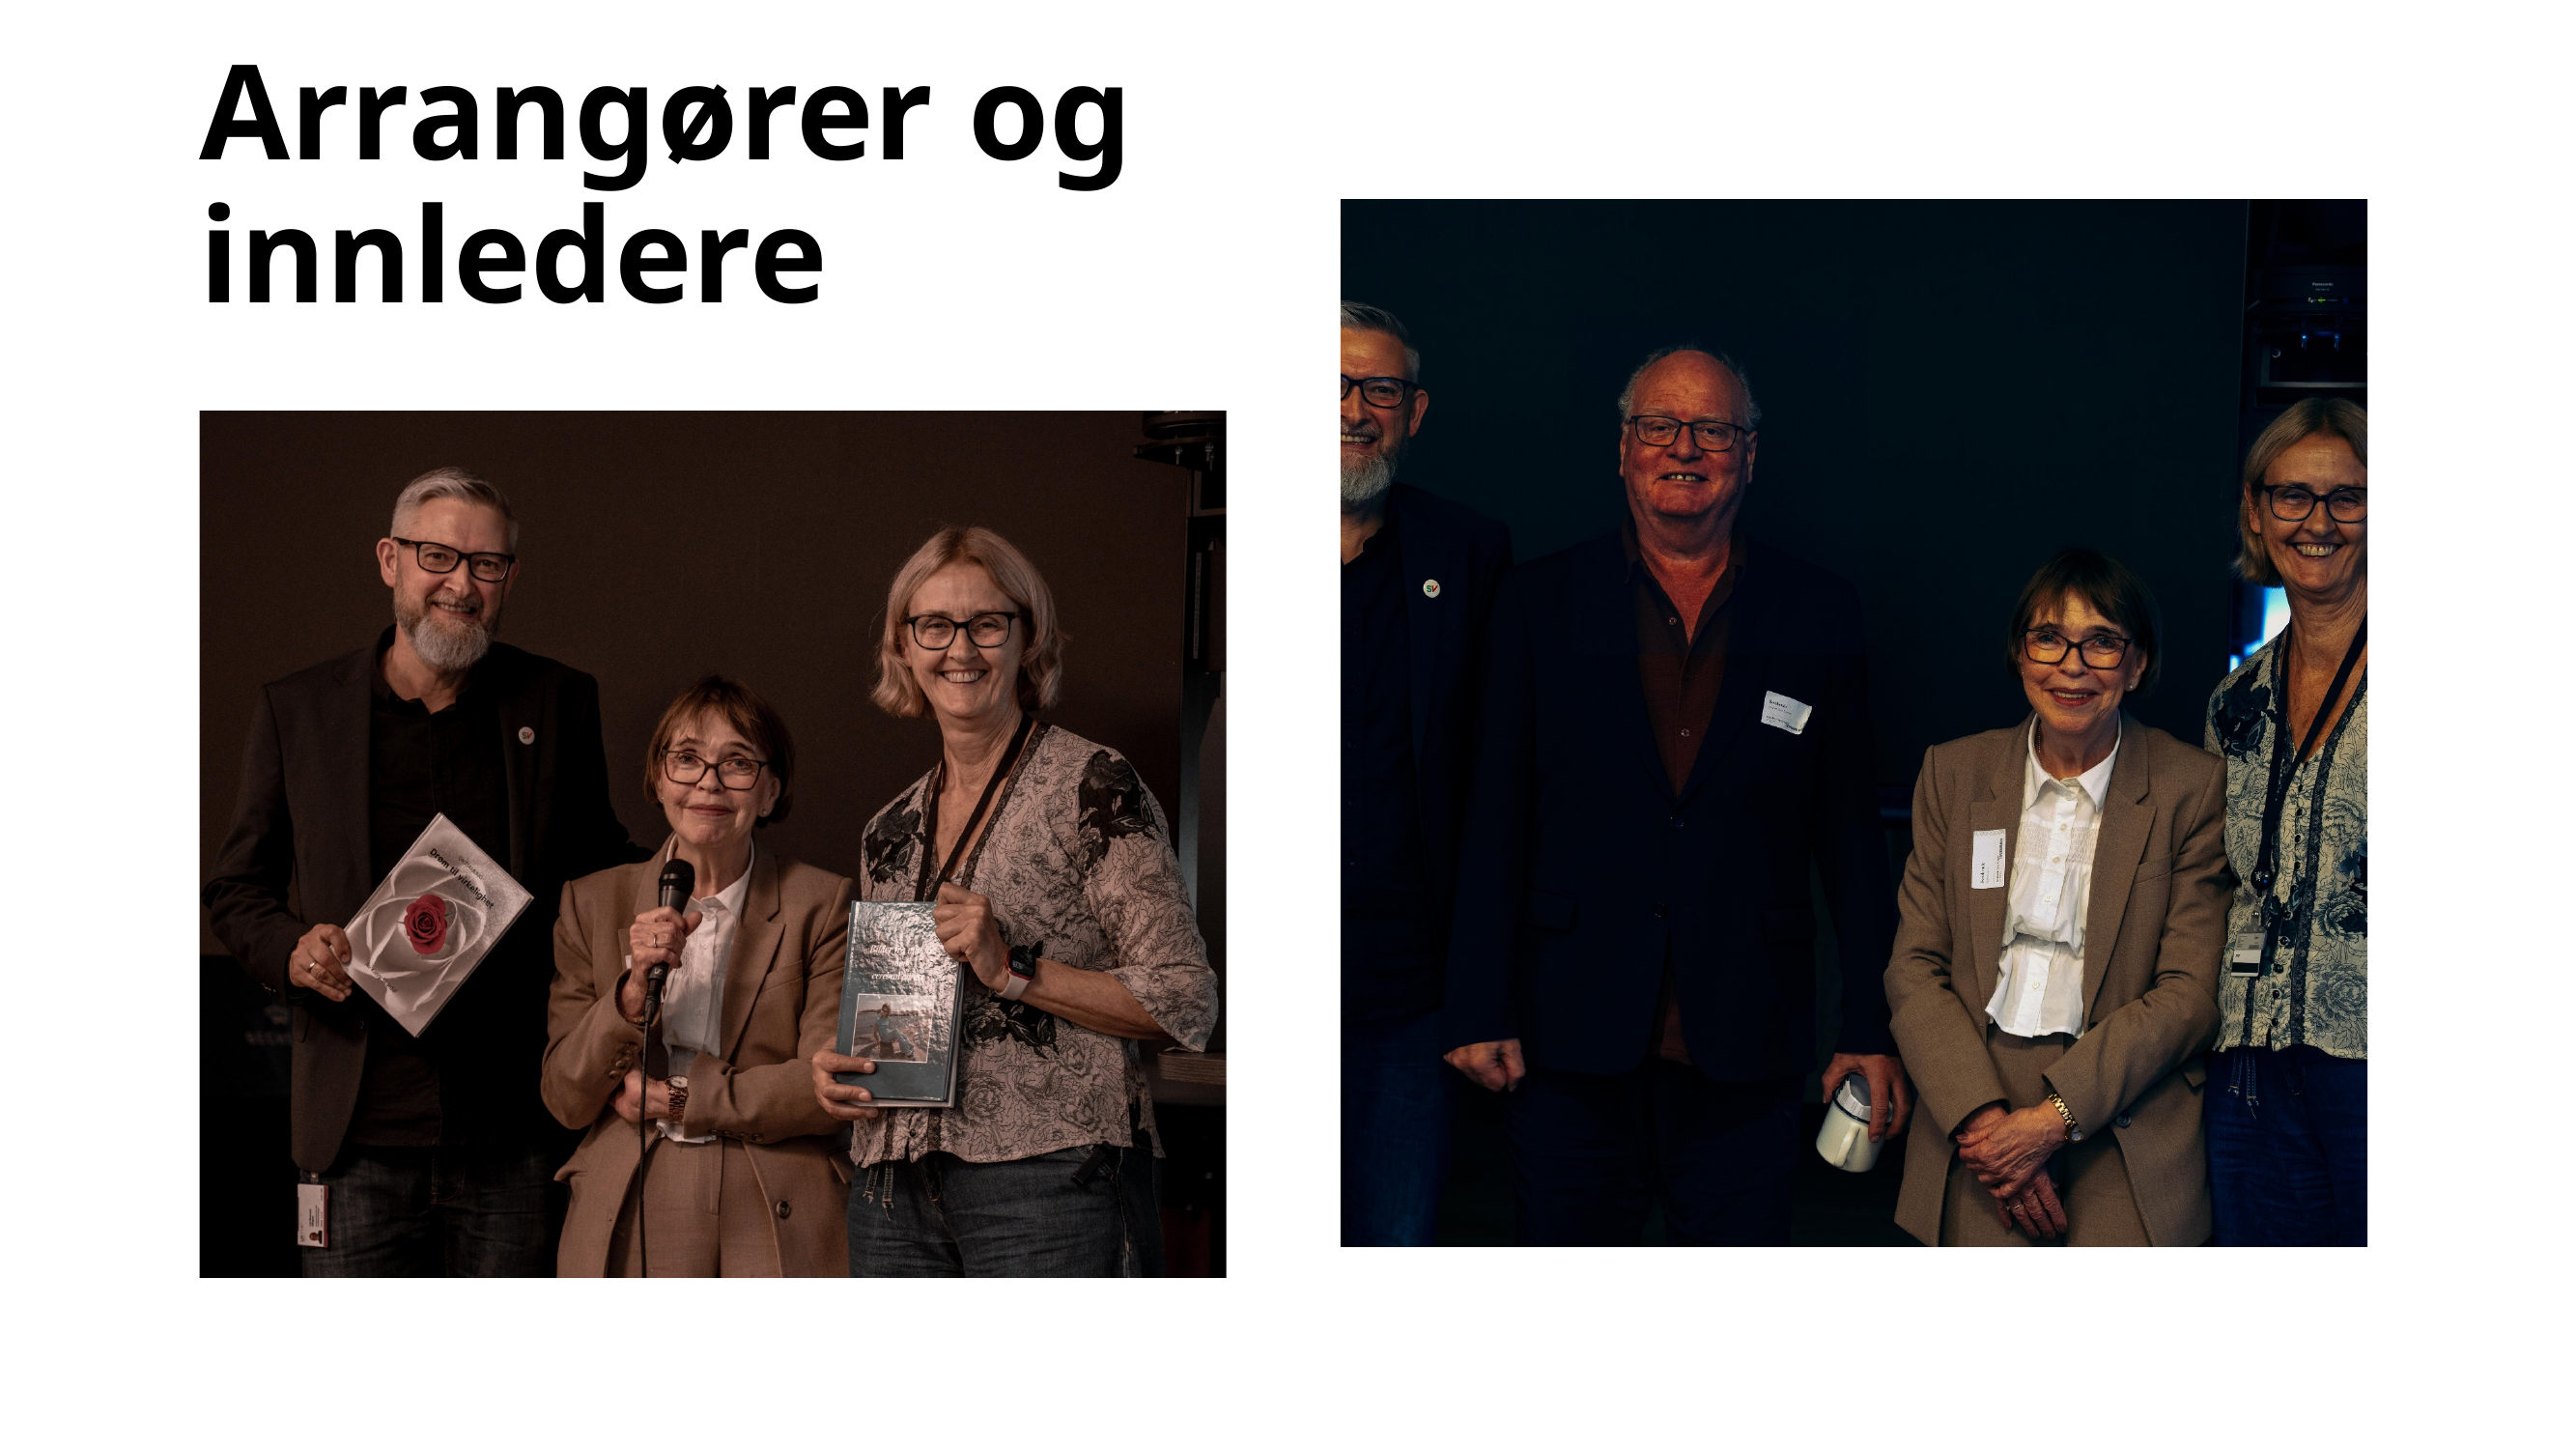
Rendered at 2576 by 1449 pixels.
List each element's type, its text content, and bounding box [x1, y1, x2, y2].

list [199, 411, 1227, 1278]
picture [1340, 199, 2368, 1247]
title Arrangører og innledere [199, 45, 1227, 331]
